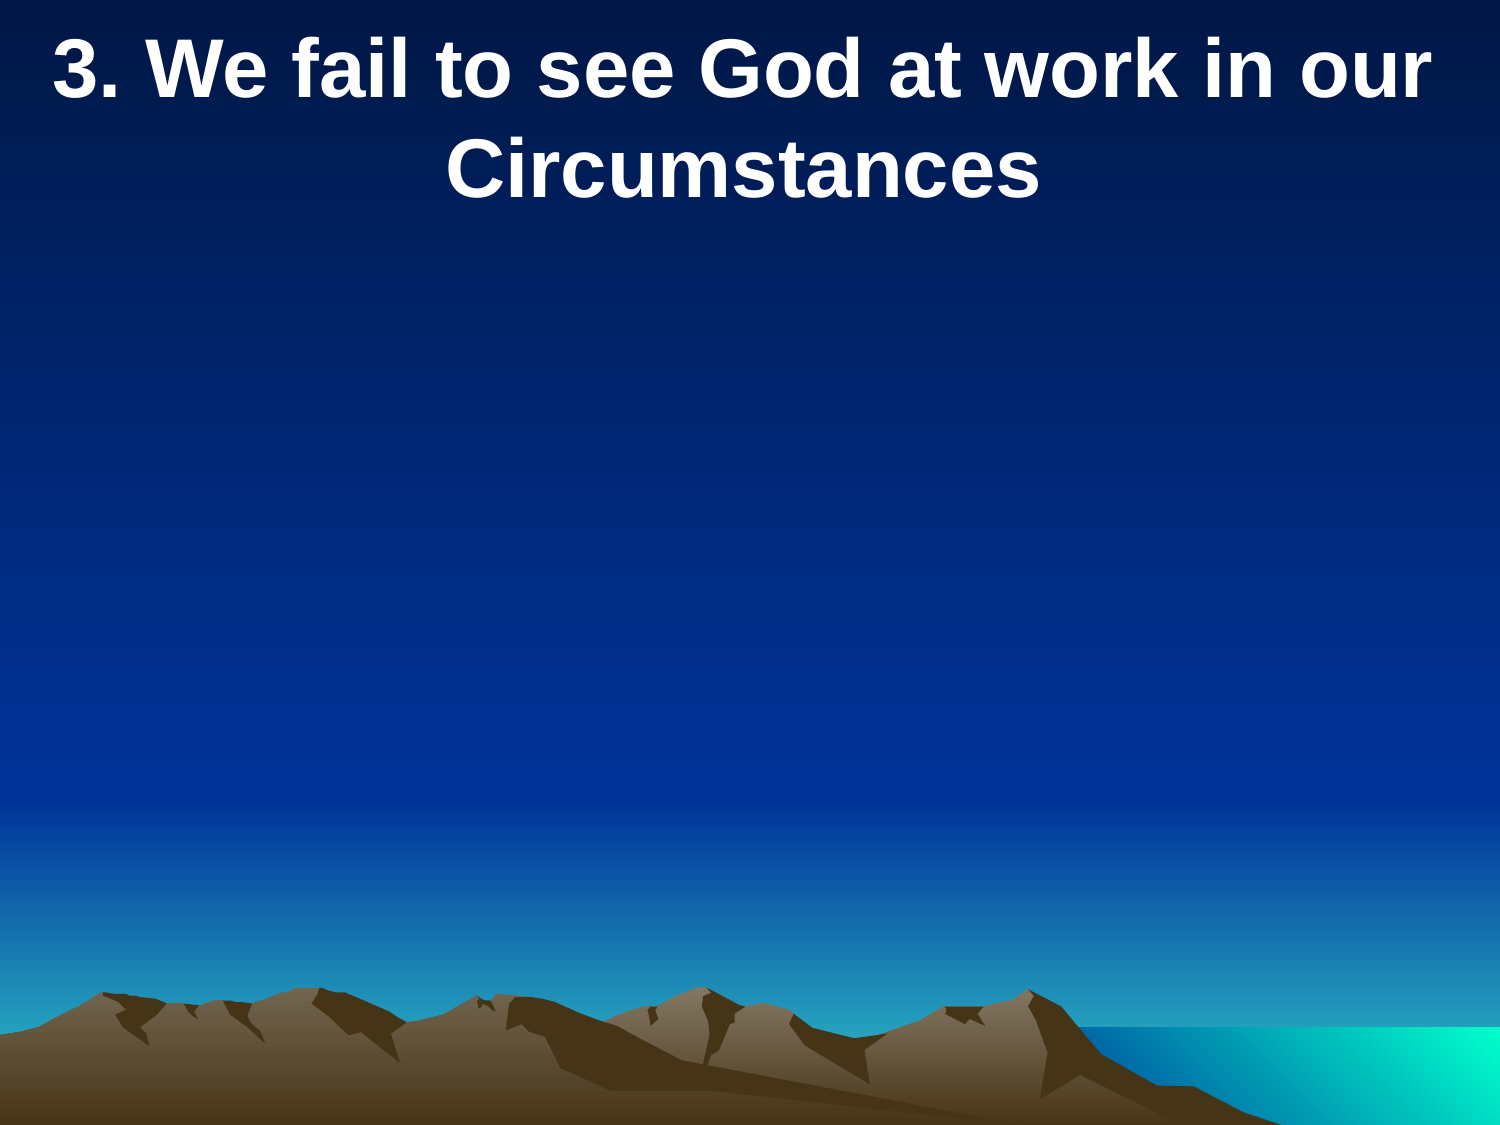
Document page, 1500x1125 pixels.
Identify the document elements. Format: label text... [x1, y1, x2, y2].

text_box 3. We fail to see God at work in our Circumstances [12, 6, 1475, 322]
